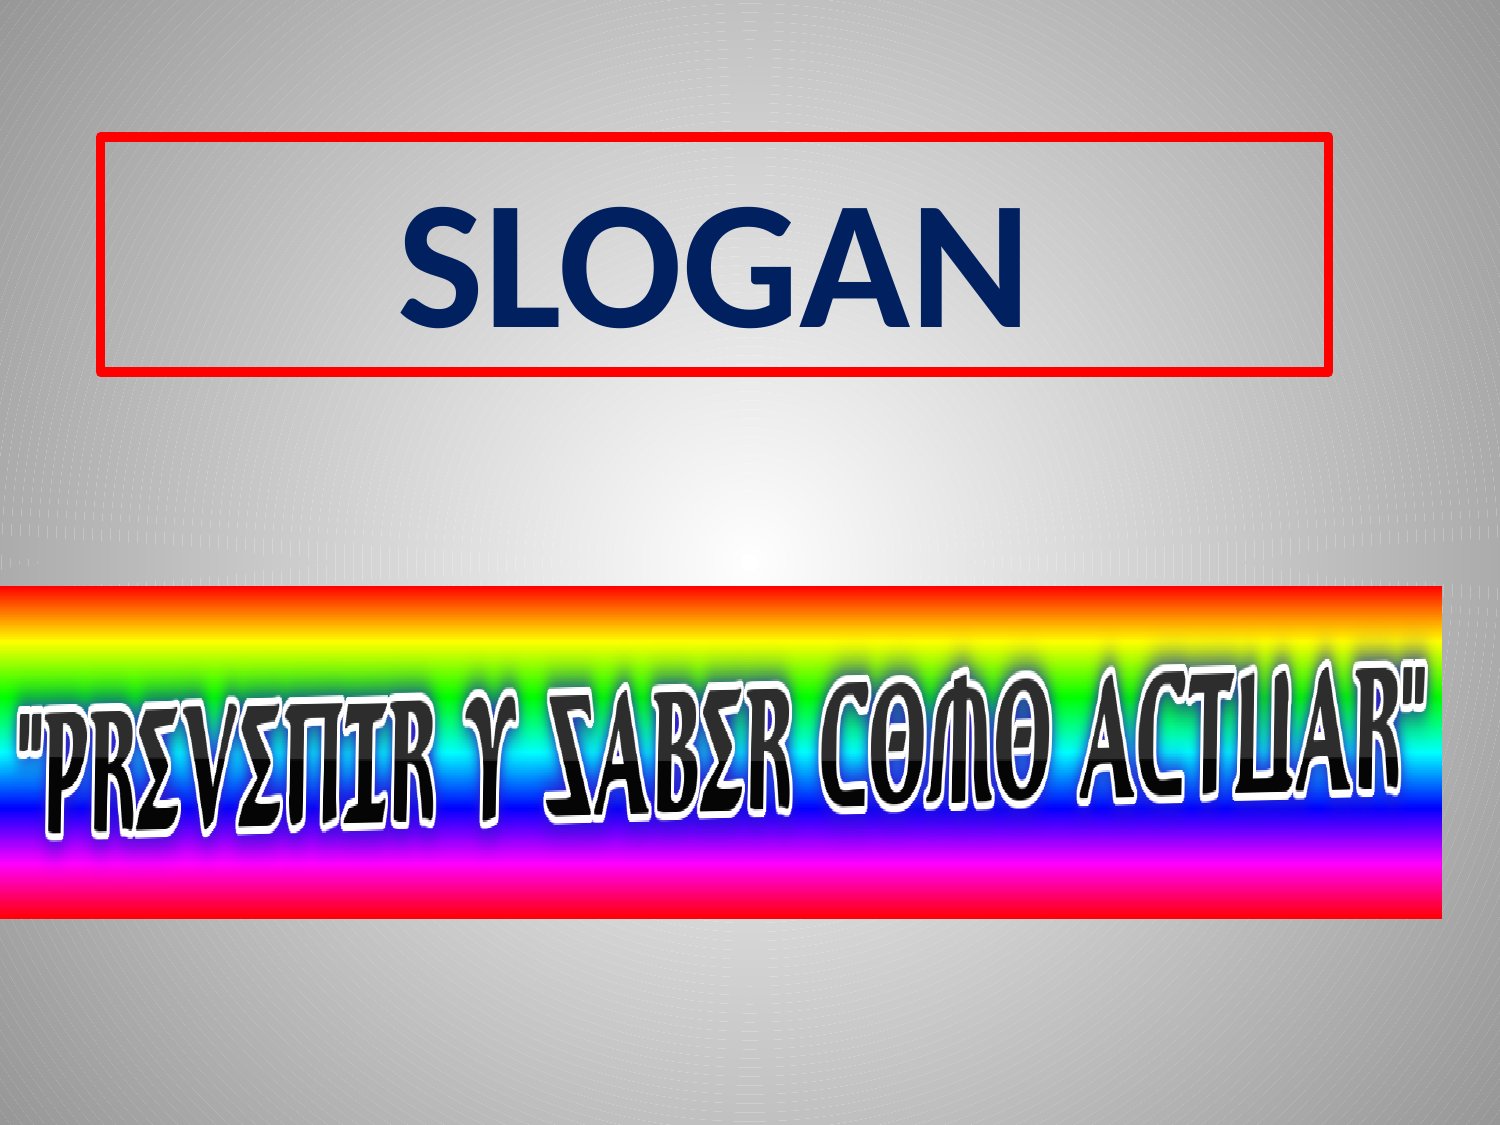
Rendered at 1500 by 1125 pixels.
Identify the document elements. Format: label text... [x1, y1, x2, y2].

text_box SLOGAN [100, 137, 1329, 373]
picture [0, 585, 1442, 920]
